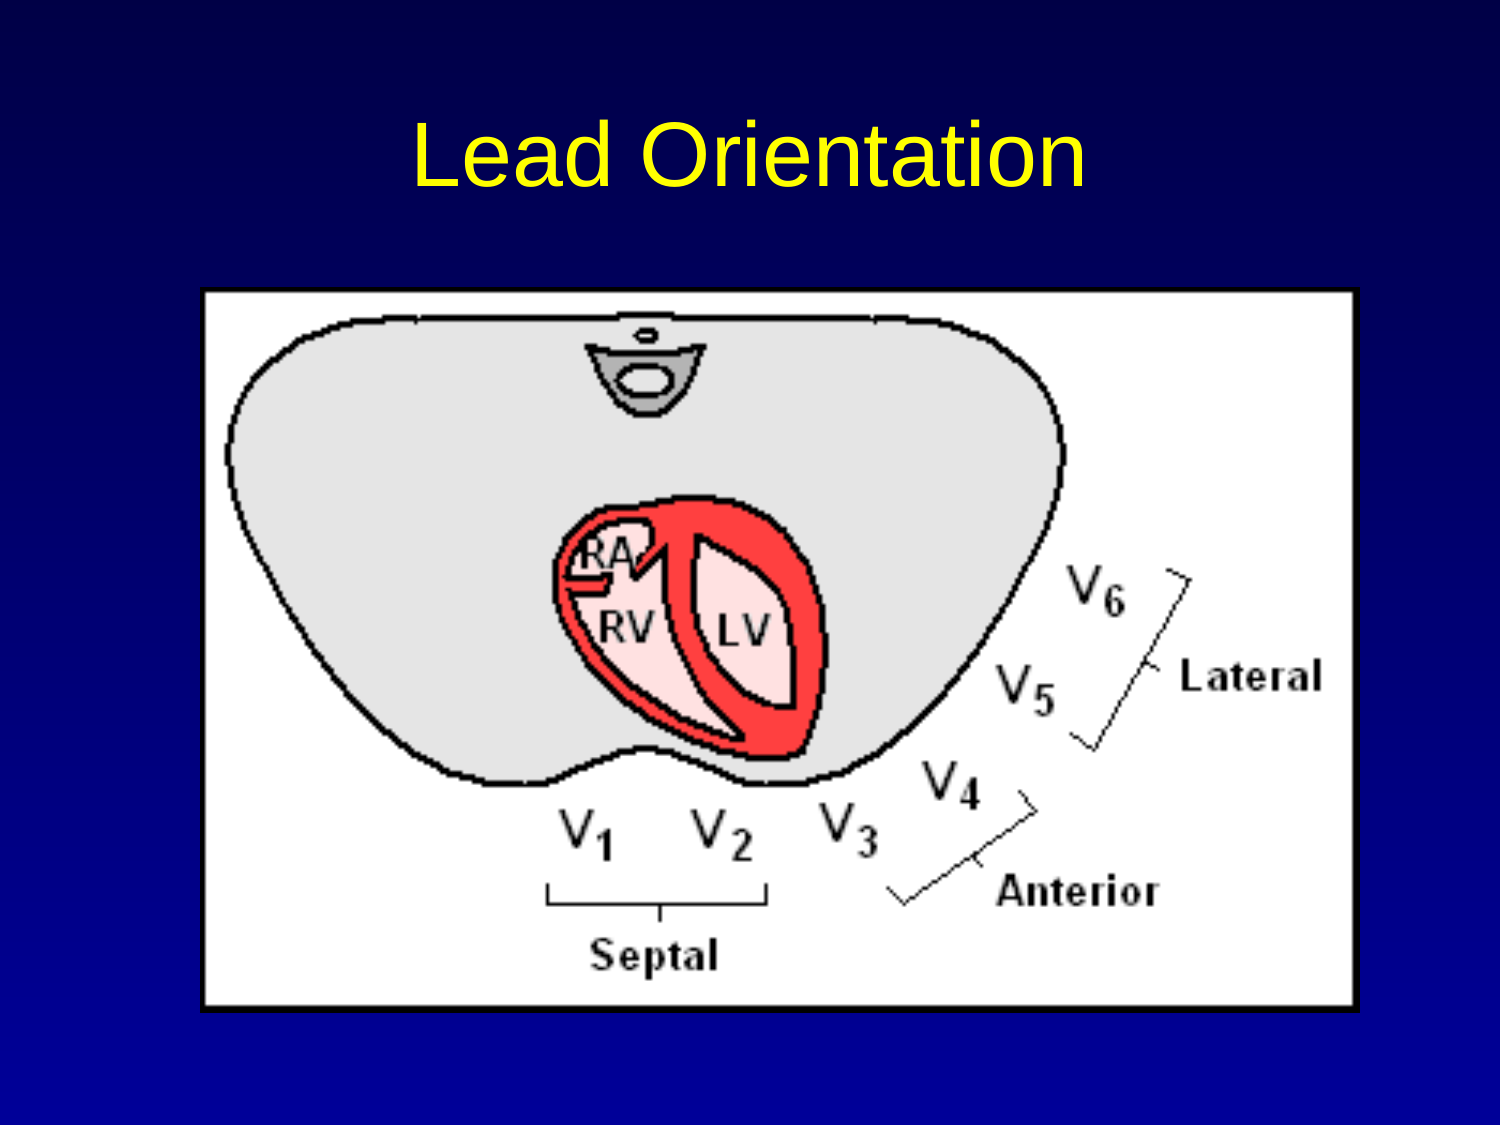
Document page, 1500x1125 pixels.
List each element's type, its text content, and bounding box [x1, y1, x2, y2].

title Lead Orientation [112, 24, 1388, 213]
picture [199, 287, 1360, 1014]
